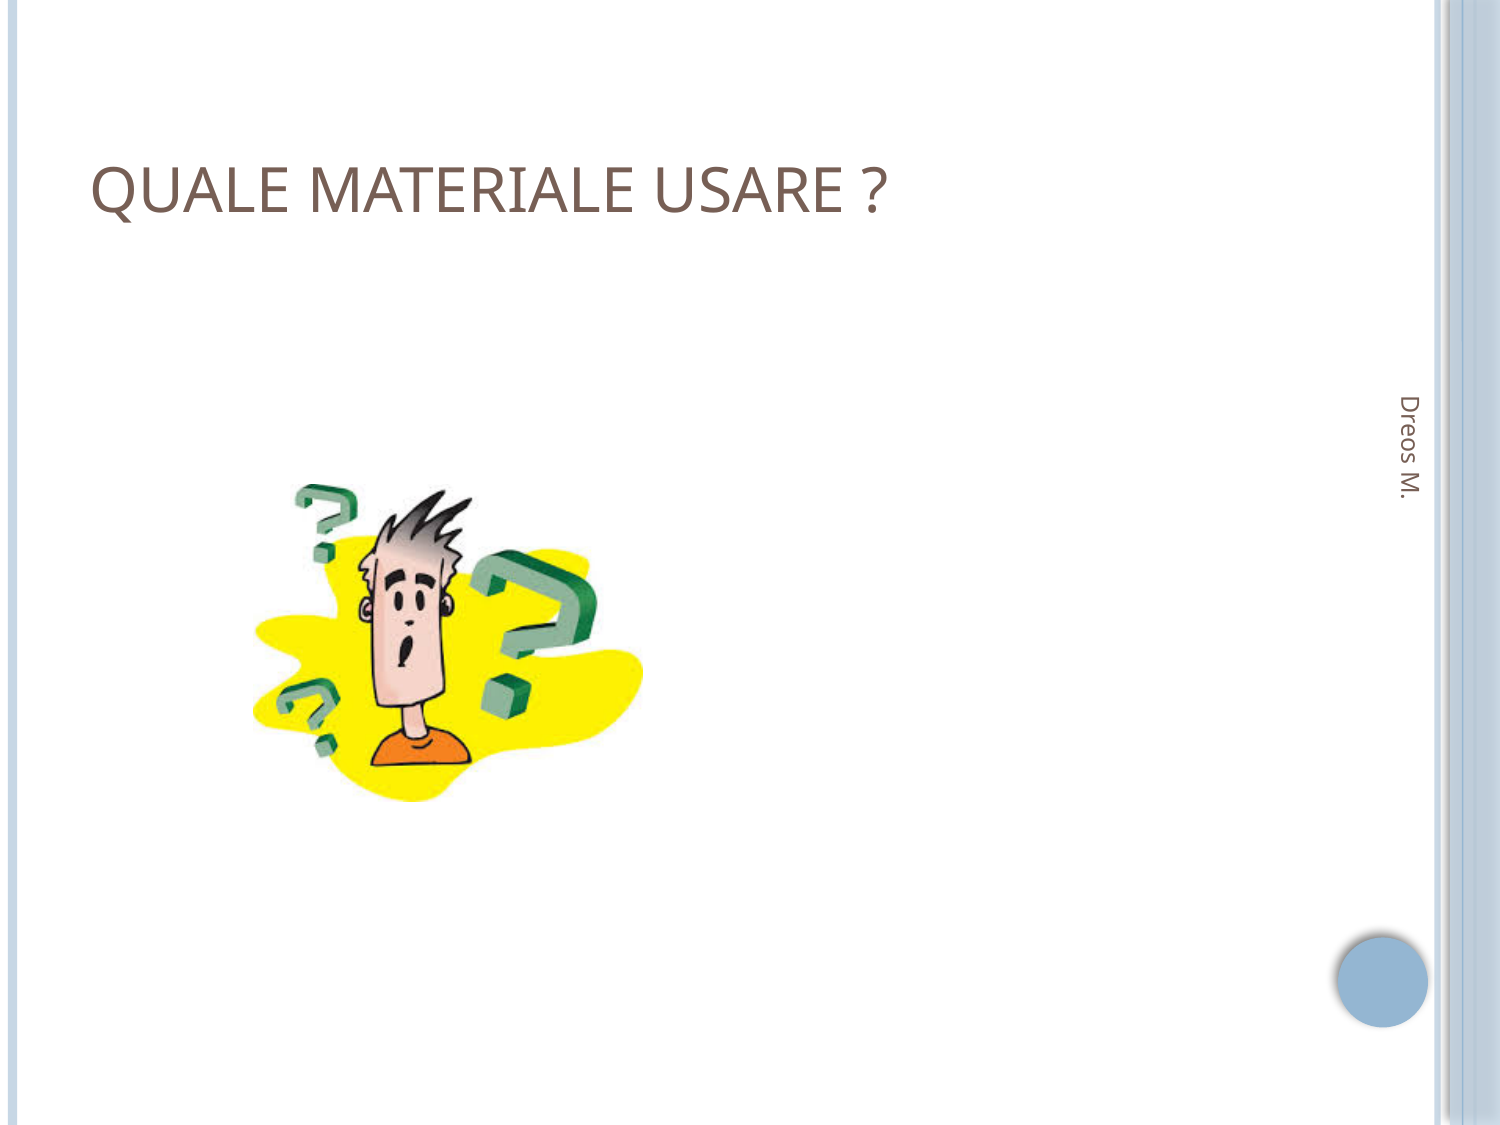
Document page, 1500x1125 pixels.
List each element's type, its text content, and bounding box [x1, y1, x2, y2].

picture [253, 484, 644, 802]
title QUALE MATERIALE USARE ? [75, 45, 1300, 233]
footer Dreos M. [1379, 380, 1440, 906]
